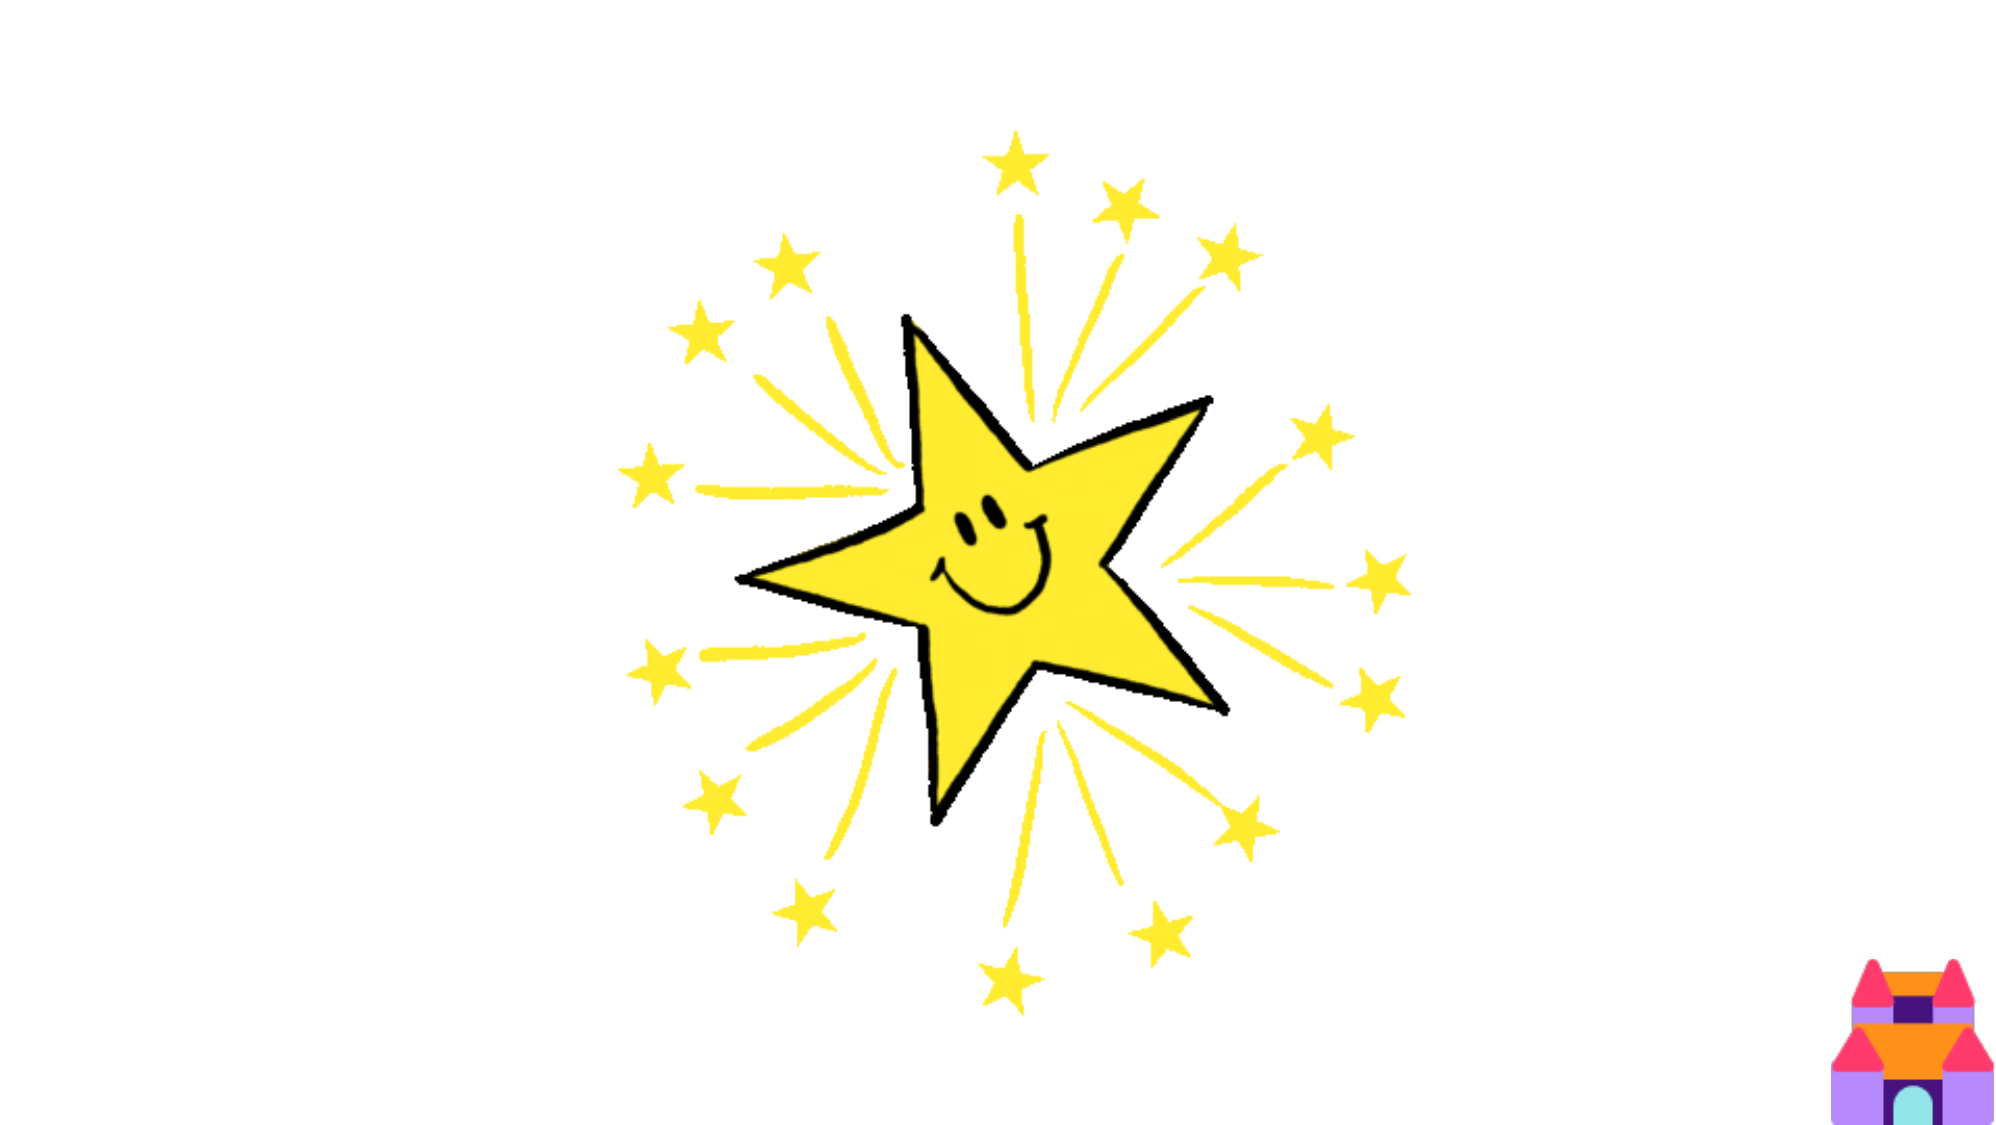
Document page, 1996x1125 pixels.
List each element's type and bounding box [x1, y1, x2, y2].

picture [498, 63, 1497, 1062]
picture [1830, 958, 1996, 1125]
